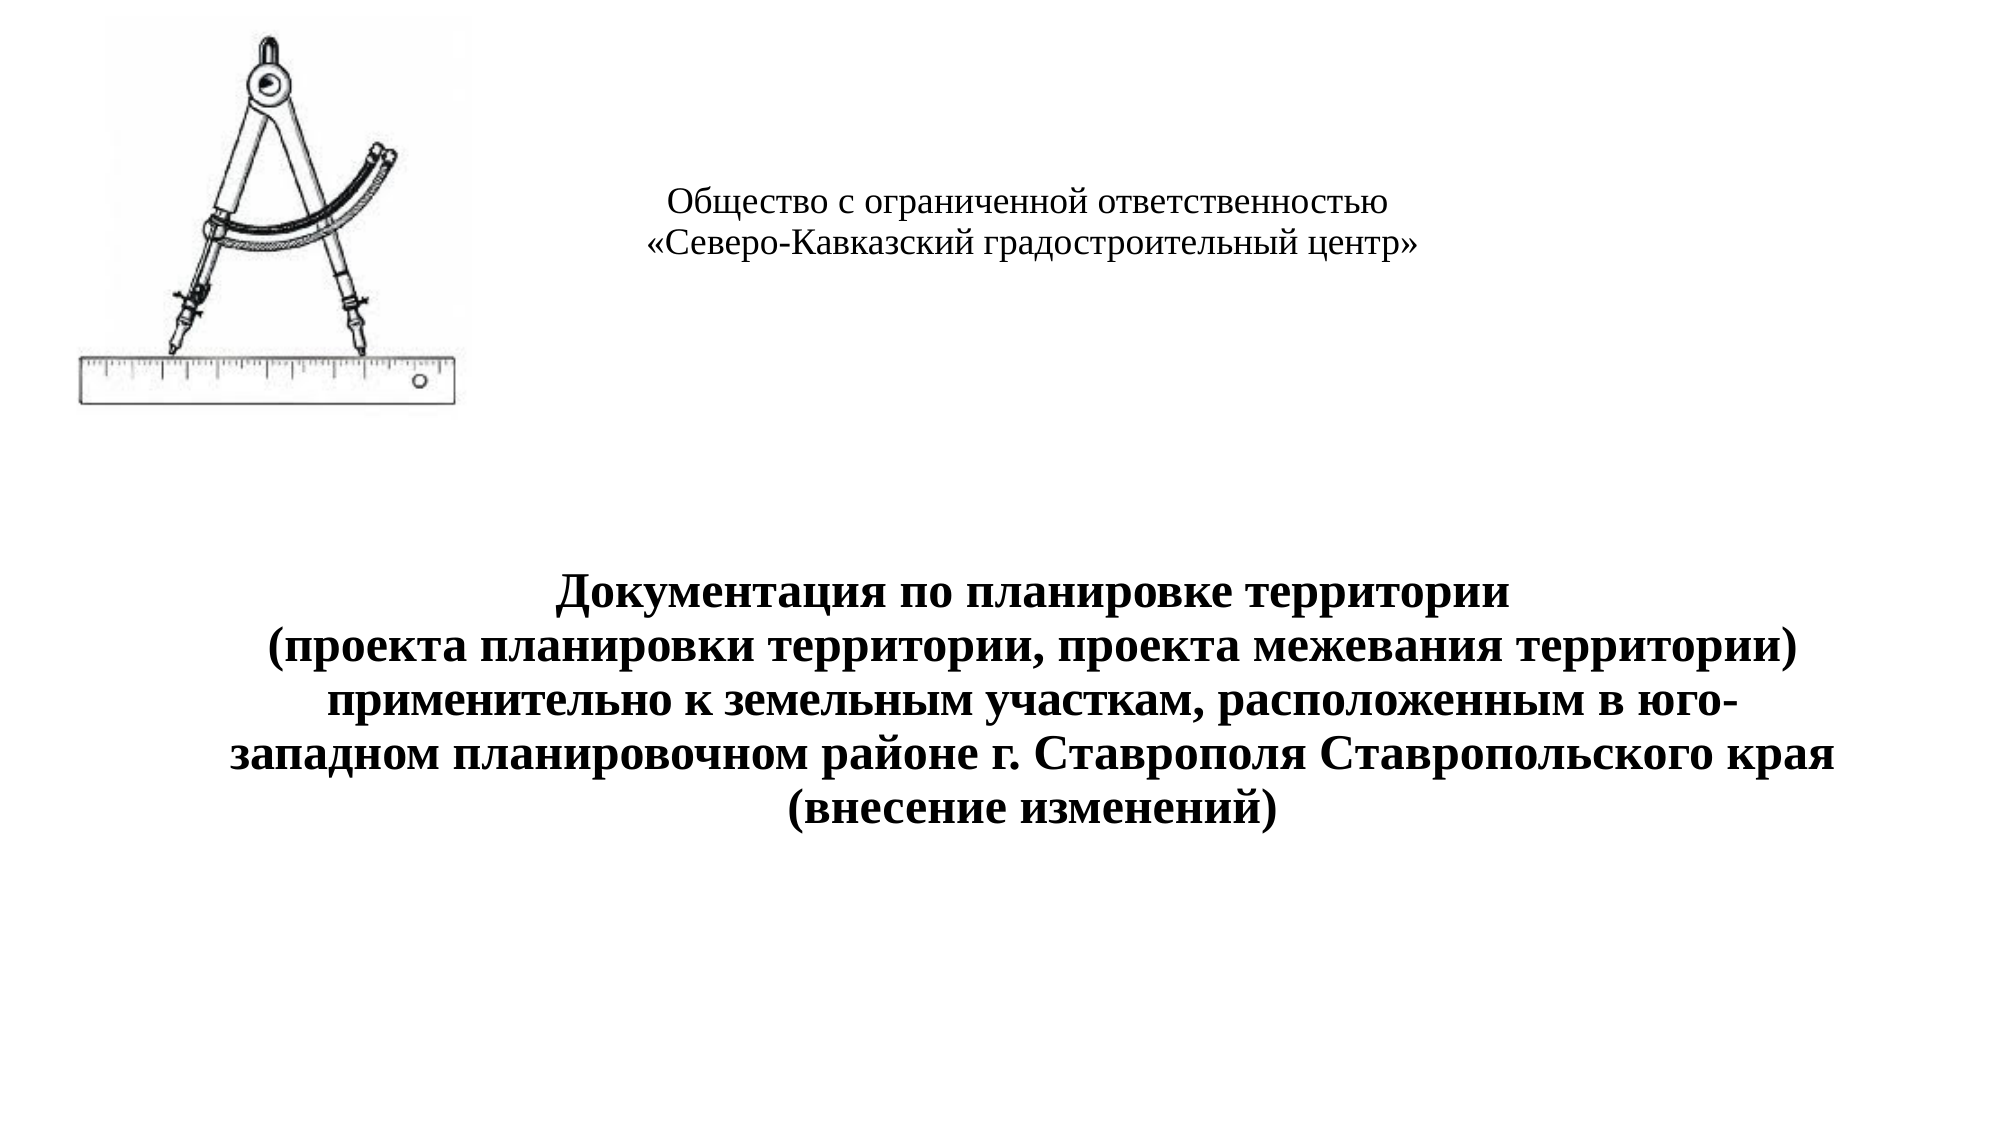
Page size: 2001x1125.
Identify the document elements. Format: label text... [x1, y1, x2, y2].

picture [63, 16, 472, 425]
text_box Общество с ограниченной ответственностью «Северо-Кавказский градостроительный центр» [618, 90, 1448, 270]
title Документация по планировке территории (проекта планировки территории, проекта межевания территории) применительно к земельным участкам, расположенным в юго-западном планировочном районе г. Ставрополя Ставропольского края (внесение изменений) [208, 644, 1858, 842]
